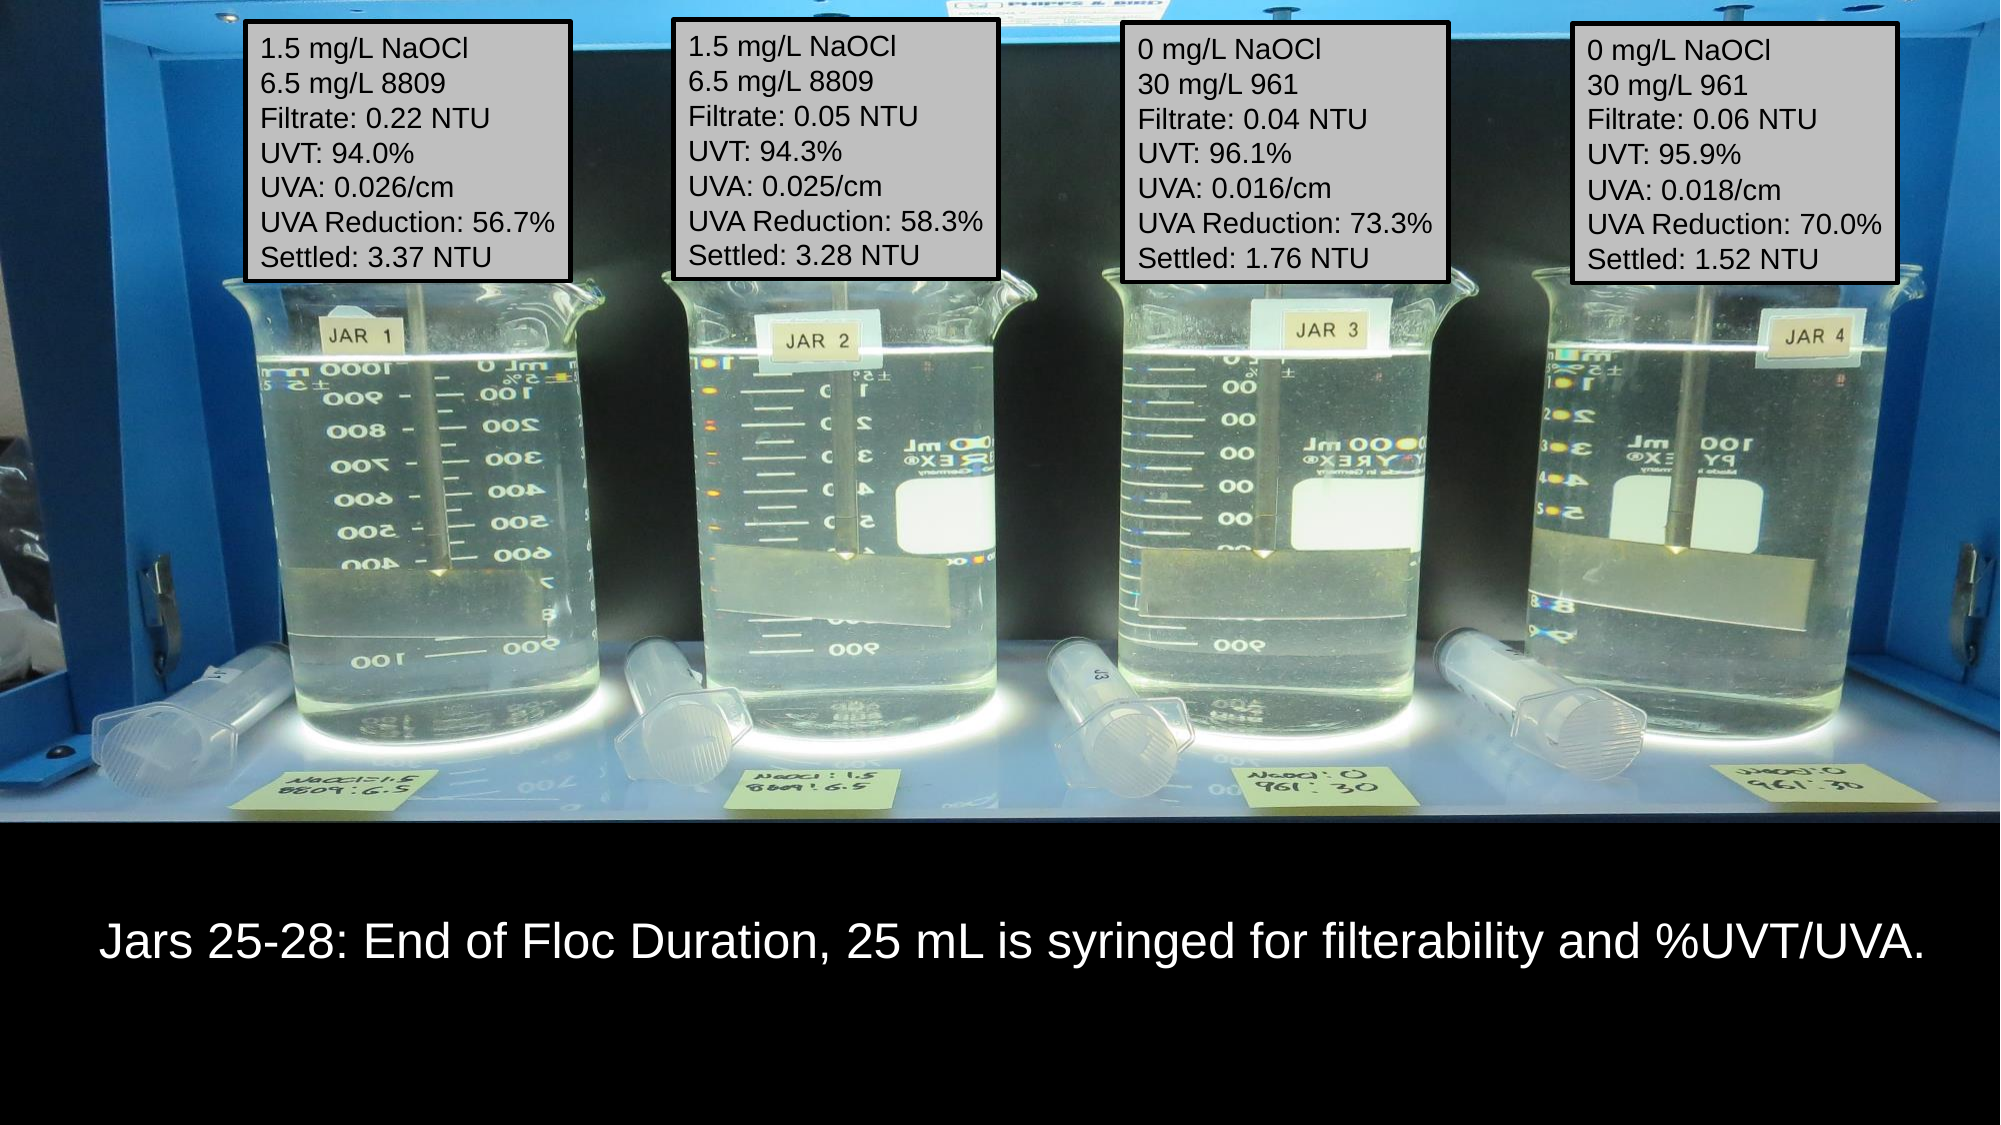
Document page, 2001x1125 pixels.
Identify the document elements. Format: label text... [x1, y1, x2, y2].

text_box [0, 823, 2000, 1125]
picture [0, 0, 2000, 823]
title Jars 25-28: End of Floc Duration, 25 mL is syringed for filterability and %UVT/UVA. [78, 850, 1949, 1034]
